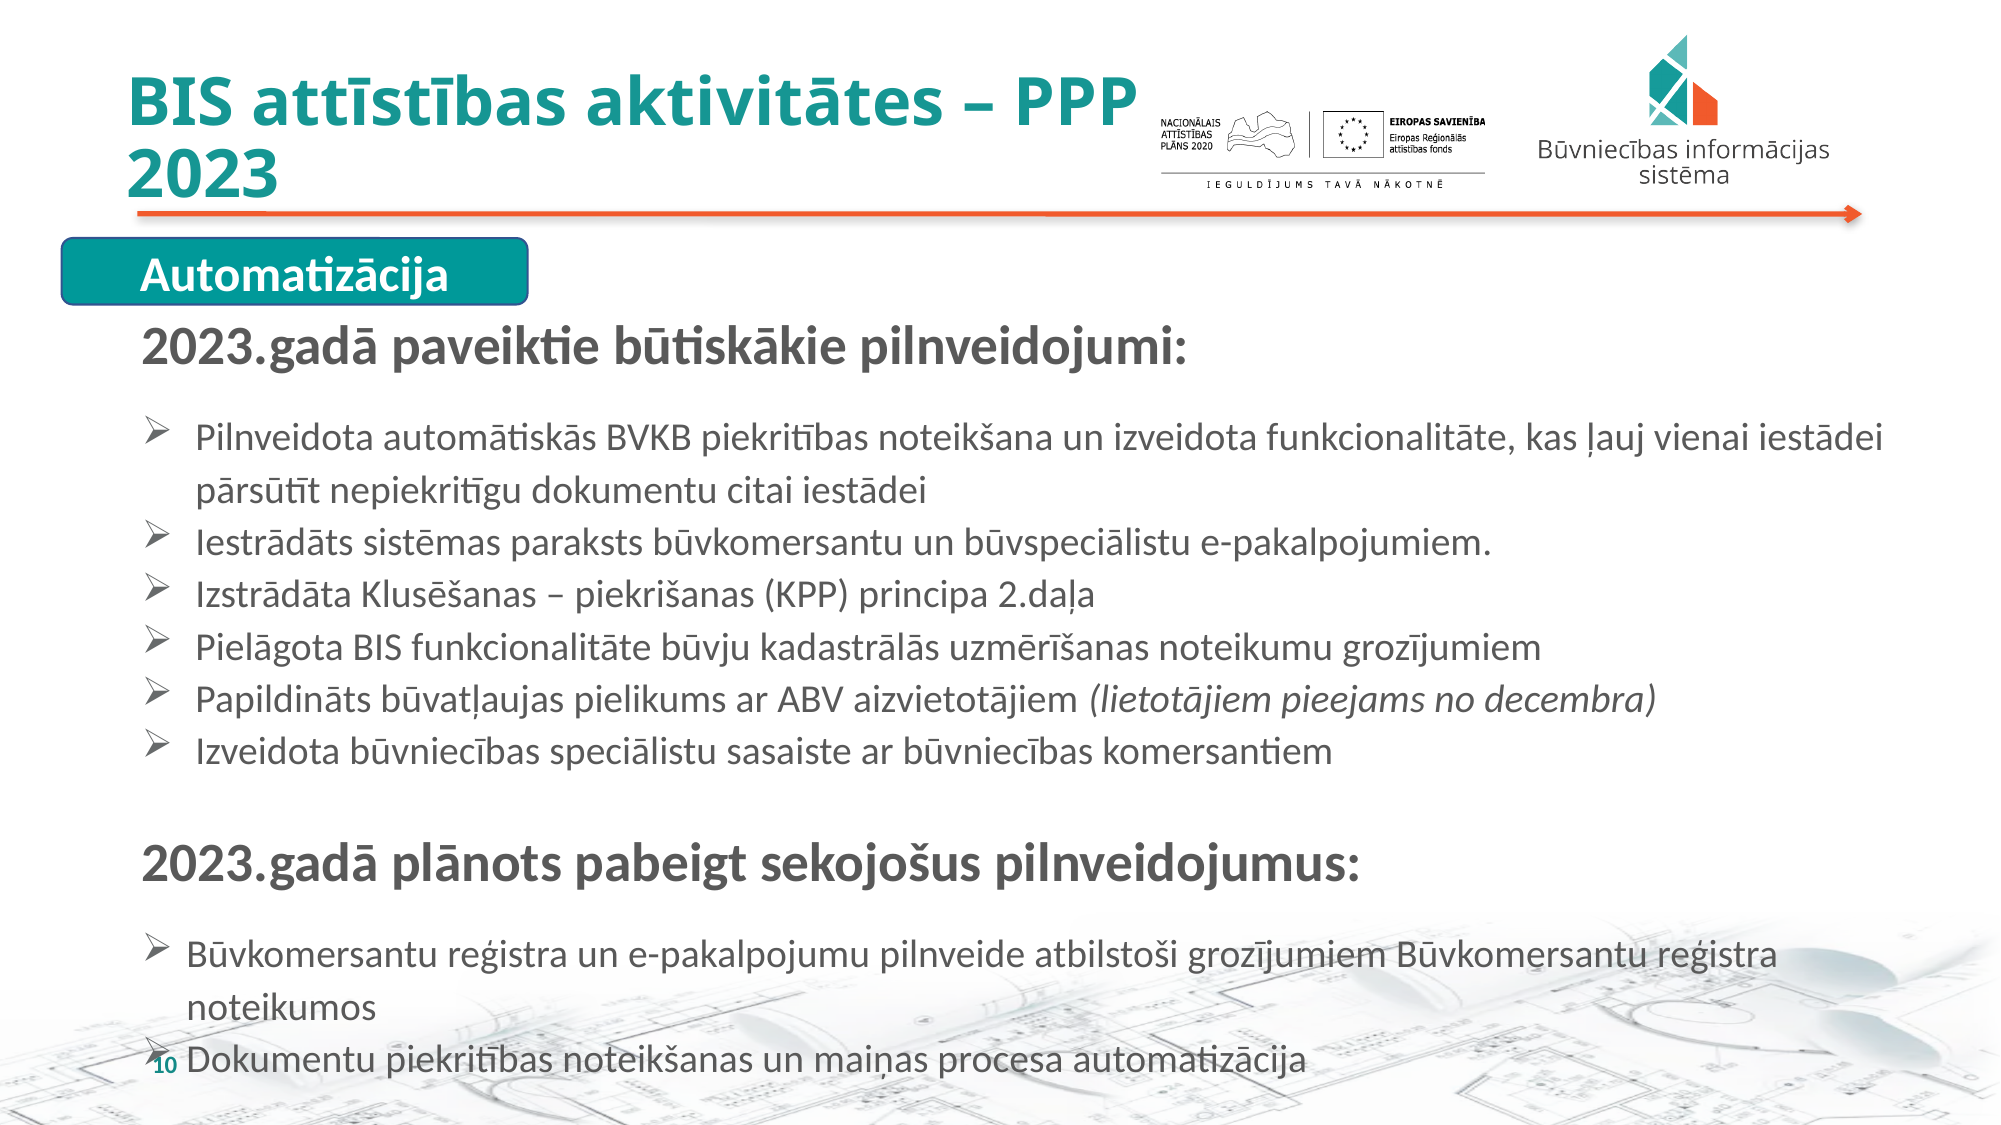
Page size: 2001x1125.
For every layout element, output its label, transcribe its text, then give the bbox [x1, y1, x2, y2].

picture [0, 911, 2000, 1125]
picture [1161, 111, 1485, 188]
text_box BIS attīstības aktivitātes – PPP 2023 [112, 74, 1162, 205]
text_box [137, 206, 1863, 222]
picture [1539, 34, 1829, 184]
text_box 2023.gadā paveiktie būtiskākie pilnveidojumi: Pilnveidota automātiskās BVKB piekritības noteikšana un izveidota funkcionalitāte, kas ļauj vienai iestādei pārsūtīt nepiekritīgu dokumentu citai iestādei Iestrādāts sistēmas paraksts būvkomersantu un būvspeciālistu e-pakalpojumiem. Izstrādāta Klusēšanas – piekrišanas (KPP) principa 2.daļa Pielāgota BIS funkcionalitāte būvju kadastrālās uzmērīšanas noteikumu grozījumiem Papildināts būvatļaujas pielikums ar ABV aizvietotājiem (lietotājiem pieejams no decembra) Izveidota būvniecības speciālistu sasaiste ar būvniecības komersantiem 2023.gadā plānots pabeigt sekojošus pilnveidojumus: Būvkomersantu reģistra un e-pakalpojumu pilnveide atbilstoši grozījumiem Būvkomersantu reģistra noteikumos Dokumentu piekritības noteikšanas un maiņas procesa automatizācija [127, 238, 1929, 987]
text_box Automatizācija [60, 236, 529, 306]
